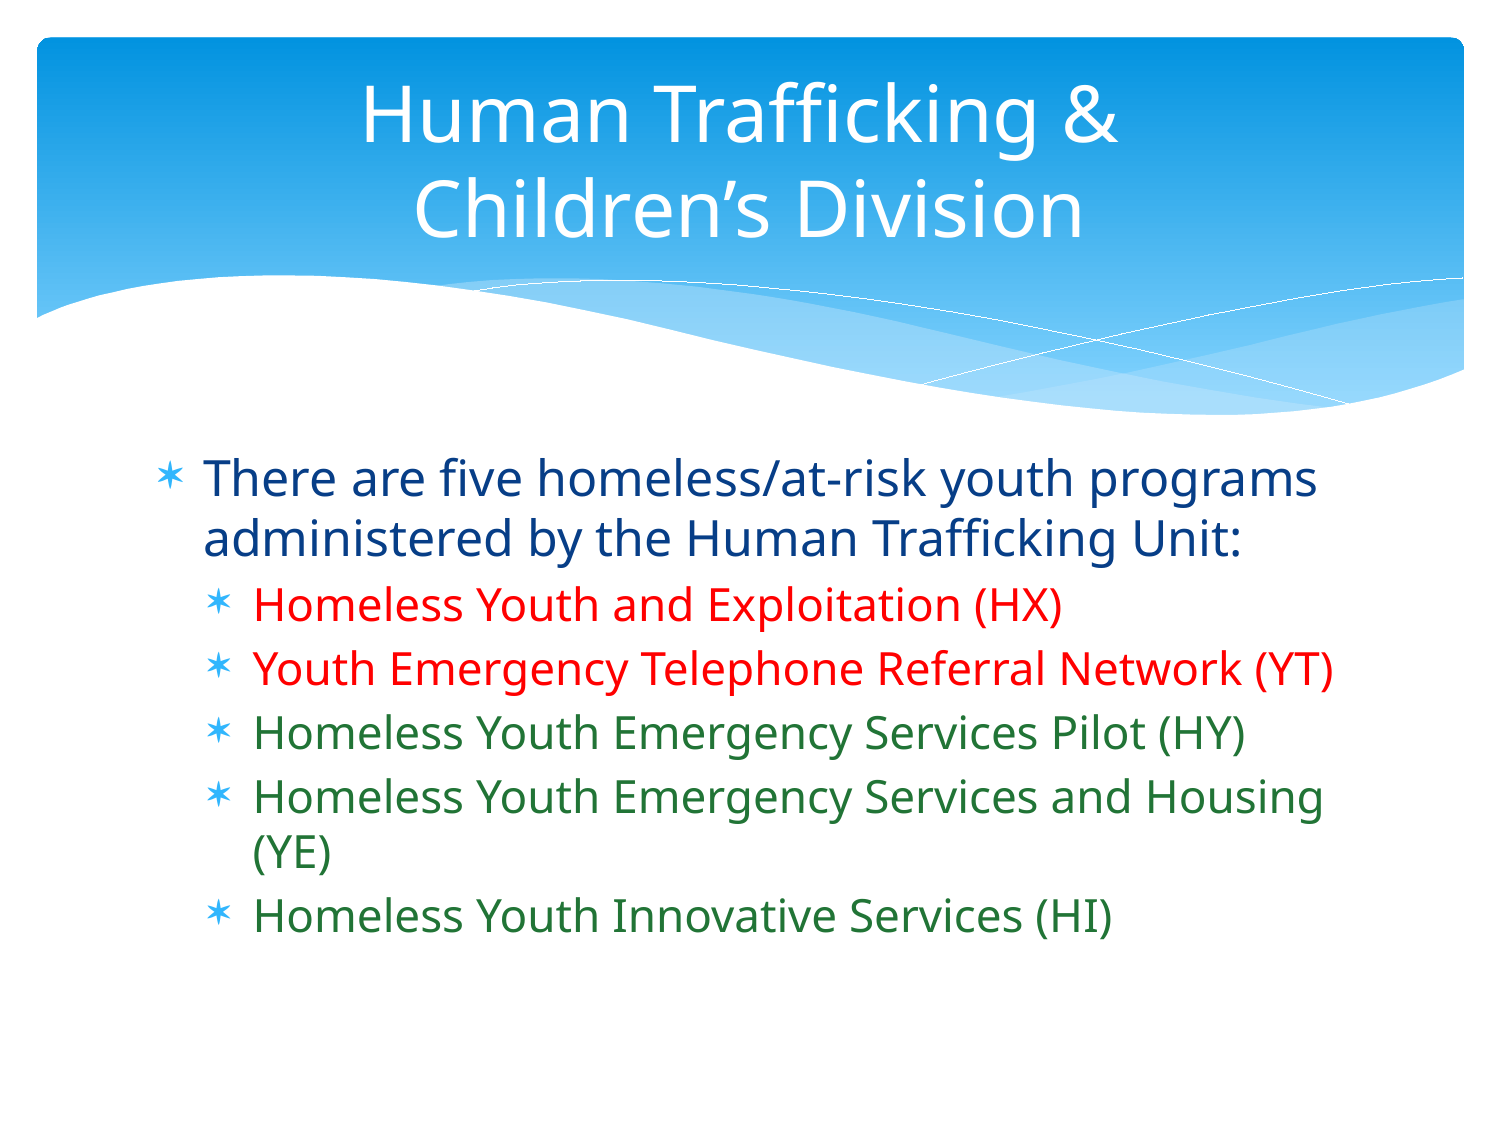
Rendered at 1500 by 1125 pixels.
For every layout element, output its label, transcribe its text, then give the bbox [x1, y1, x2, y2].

title Human Trafficking & Children’s Division [75, 55, 1425, 261]
list There are five homeless/at-risk youth programs administered by the Human Trafficking Unit: Homeless Youth and Exploitation (HX) Youth Emergency Telephone Referral Network (YT) Homeless Youth Emergency Services Pilot (HY) Homeless Youth Emergency Services and Housing (YE) Homeless Youth Innovative Services (HI) [143, 438, 1359, 1005]
